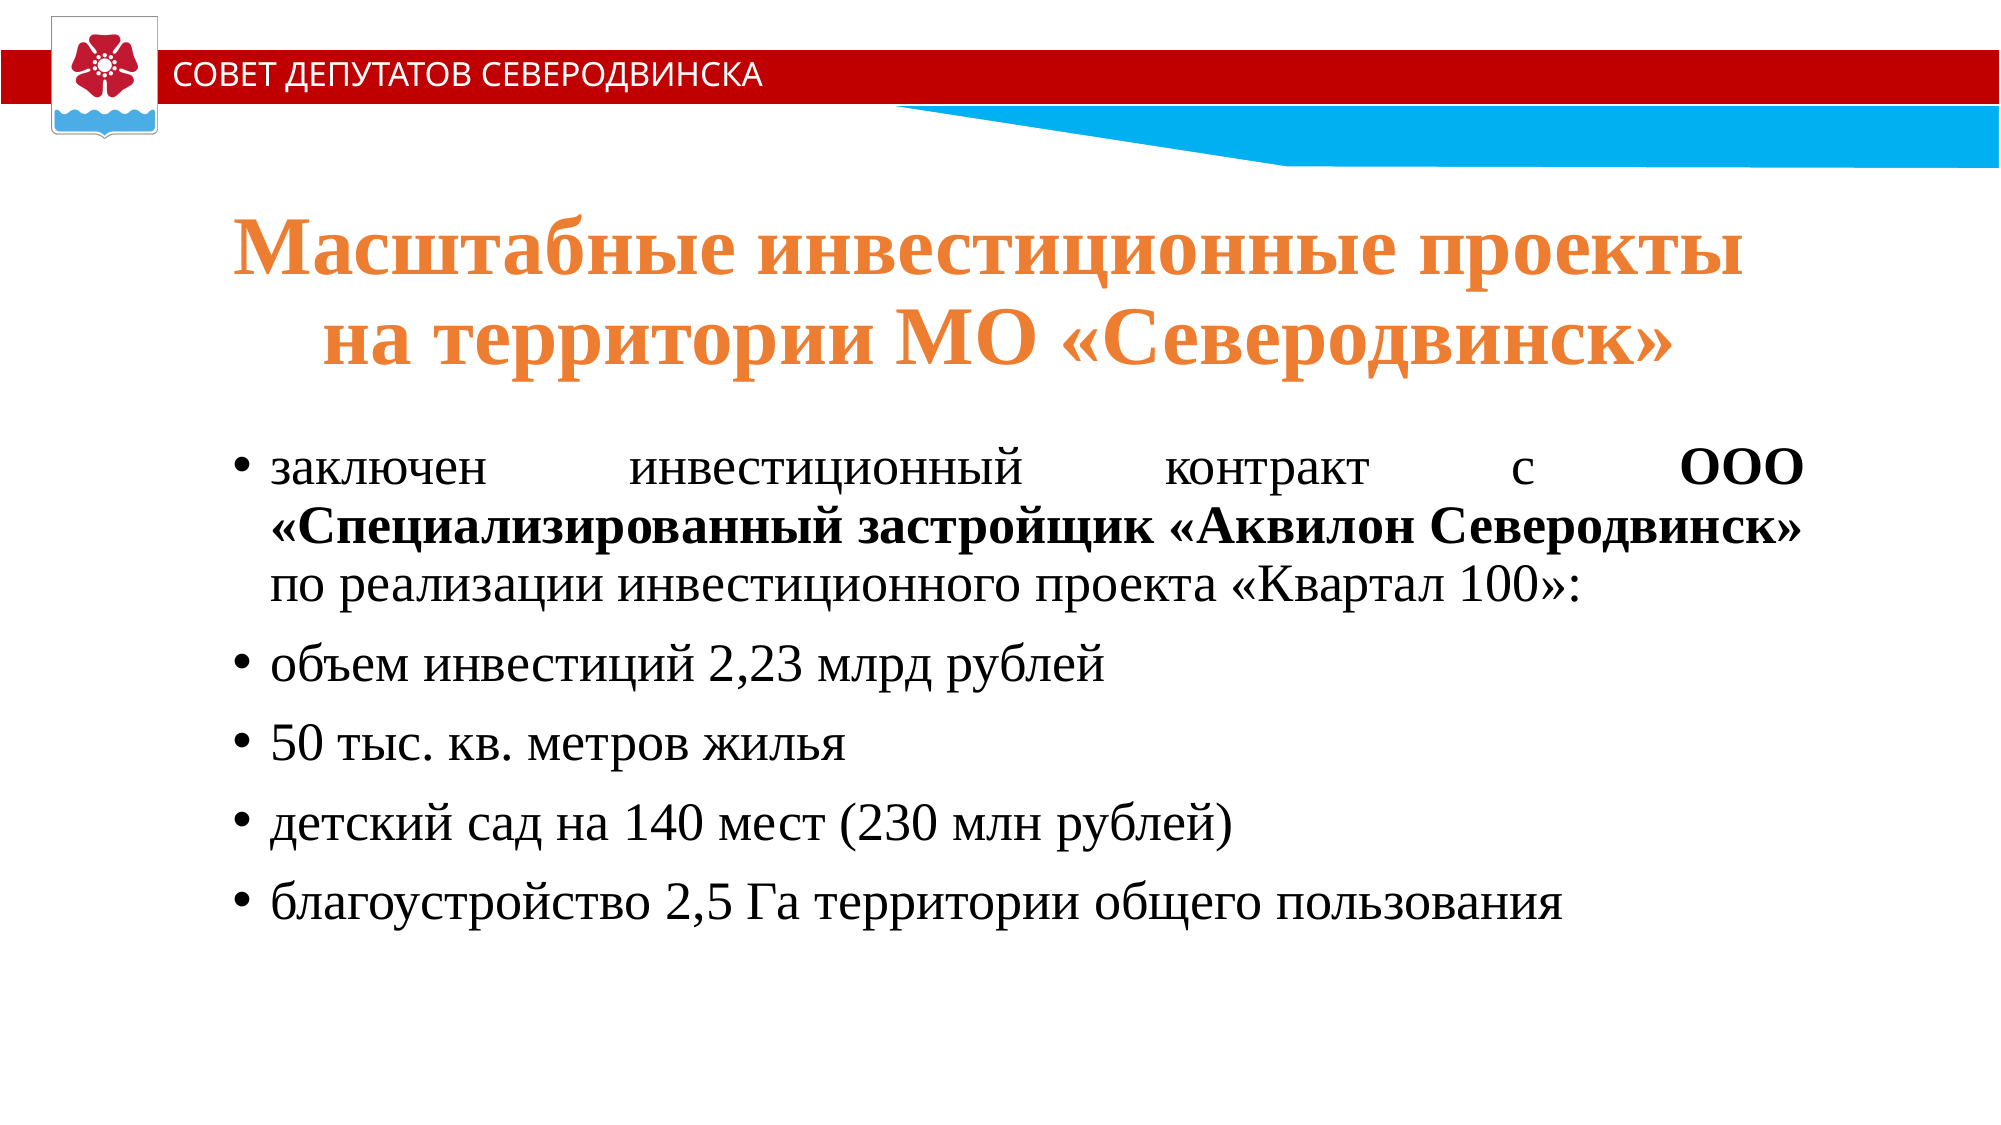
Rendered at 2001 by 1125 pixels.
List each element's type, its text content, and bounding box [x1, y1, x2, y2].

text_box [158, 48, 2000, 106]
picture [51, 16, 158, 139]
text_box [0, 48, 51, 106]
list заключен инвестиционный контракт с ООО «Специализированный застройщик «Аквилон Северодвинск» по реализации инвестиционного проекта «Квартал 100»: объем инвестиций 2,23 млрд рублей 50 тыс. кв. метров жилья детский сад на 140 мест (230 млн рублей) благоустройство 2,5 Га территории общего пользования [217, 430, 1821, 1028]
text_box [880, 106, 2000, 171]
title Масштабные инвестиционные проекты на территории МО «Северодвинск» [136, 183, 1864, 403]
text_box СОВЕТ ДЕПУТАТОВ СЕВЕРОДВИНСКА [158, 45, 918, 101]
